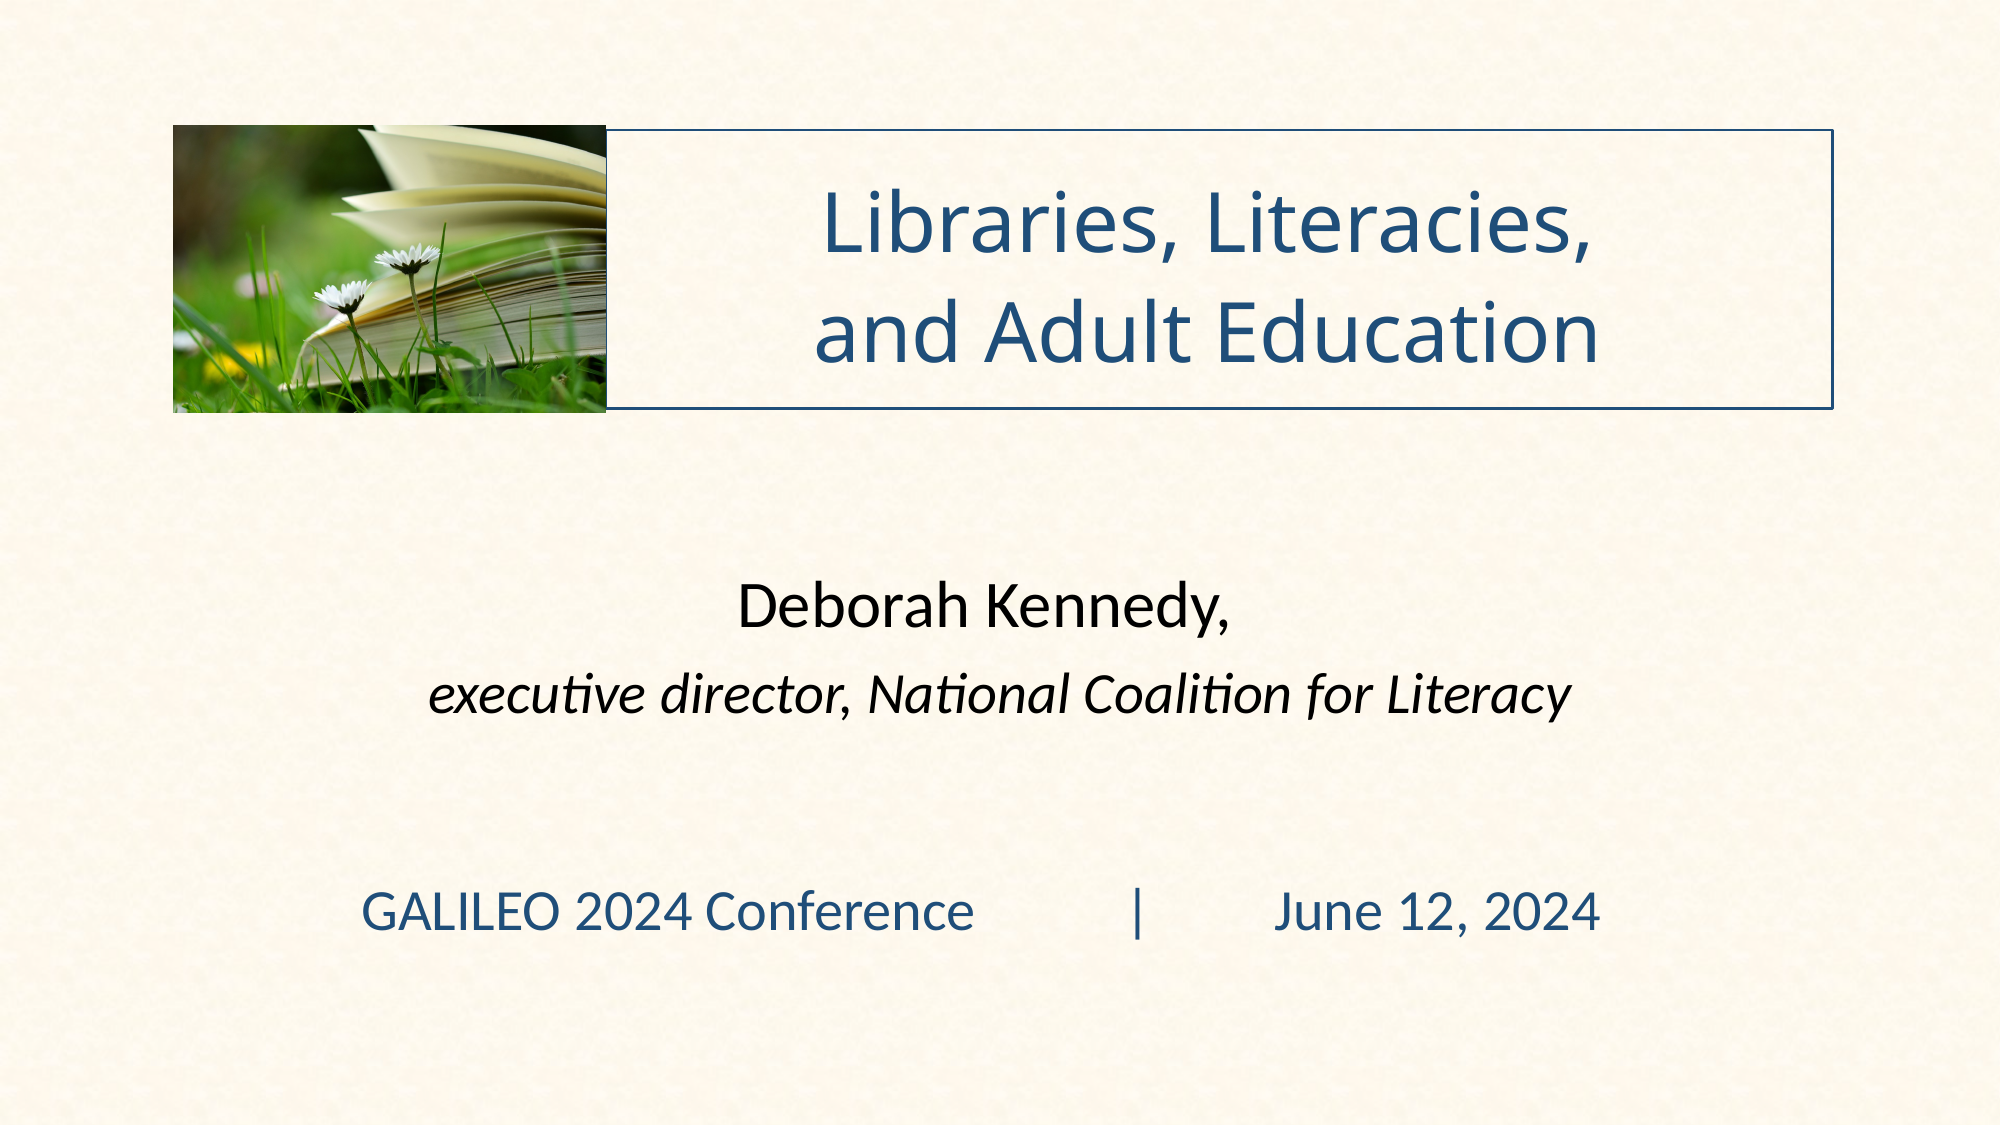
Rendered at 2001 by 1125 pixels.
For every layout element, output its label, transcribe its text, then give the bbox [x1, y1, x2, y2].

subtitle Deborah Kennedy, executive director, National Coalition for Literacy [249, 562, 1750, 750]
picture [173, 125, 606, 413]
title Libraries, Literacies, and Adult Education [606, 130, 1833, 409]
text_box GALILEO 2024 Conference | June 12, 2024 [94, 864, 1868, 950]
